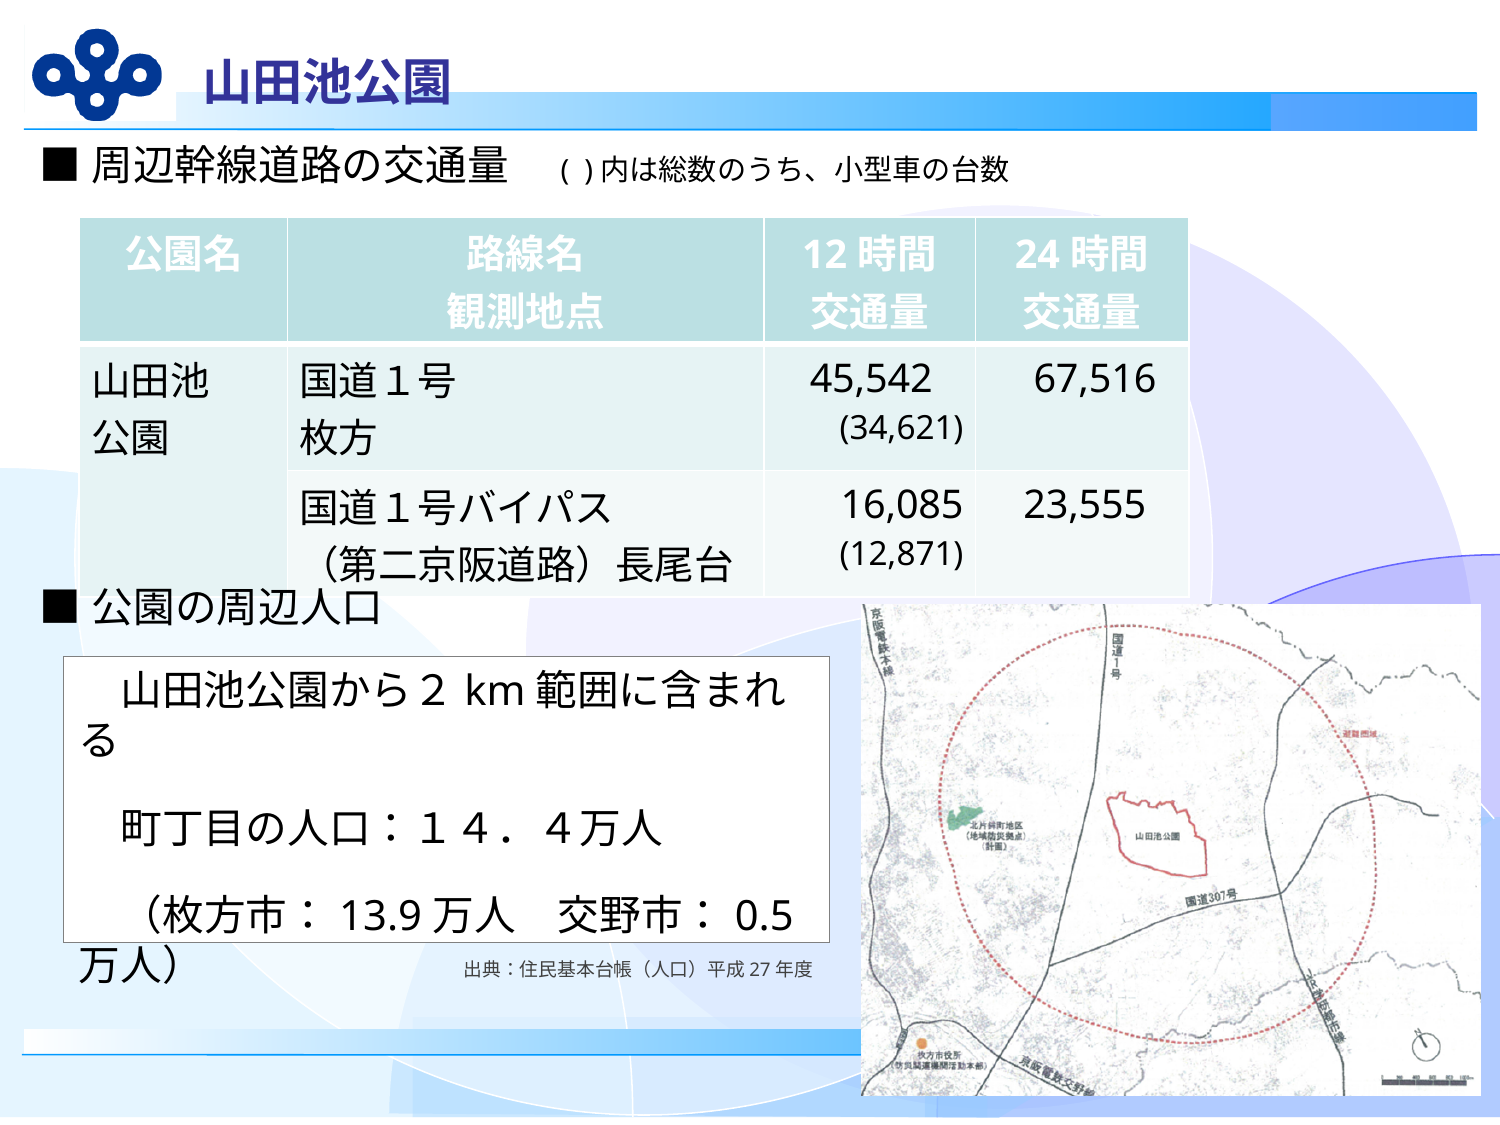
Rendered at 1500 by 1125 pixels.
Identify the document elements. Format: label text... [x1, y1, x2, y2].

picture [1270, 94, 1478, 131]
title 山田池公園 [187, 35, 1475, 123]
table_header 24時間 交通量 [976, 218, 1188, 341]
picture [24, 14, 177, 122]
text_box ■周辺幹線道路の交通量 ( )内は総数のうち、小型車の台数 [24, 131, 1071, 214]
table_cell 国道１号バイパス （第二京阪道路）長尾台 [288, 471, 763, 596]
text_box 出典：住民基本台帳（人口）平成27年度 [432, 940, 832, 998]
table_cell 国道１号 枚方 [288, 347, 763, 470]
table_header 公園名 [80, 218, 287, 341]
table_header 路線名 観測地点 [288, 218, 763, 341]
table_cell 23,555 [976, 471, 1188, 596]
table_cell 16,085 (12,871) [765, 471, 975, 596]
list 山田池公園から２km範囲に含まれる 町丁目の人口：１４．４万人 （枚方市：13.9万人 交野市：0.5万人） [63, 656, 830, 943]
table_header 12時間 交通量 [765, 218, 975, 341]
slide_number 38 [1175, 1054, 1488, 1125]
table_cell 45,542 (34,621) [765, 347, 975, 470]
picture [861, 604, 1481, 1097]
text_box ■公園の周辺人口 [24, 573, 750, 657]
table_cell 山田池 公園 [80, 347, 287, 573]
table_cell 67,516 [976, 347, 1188, 470]
